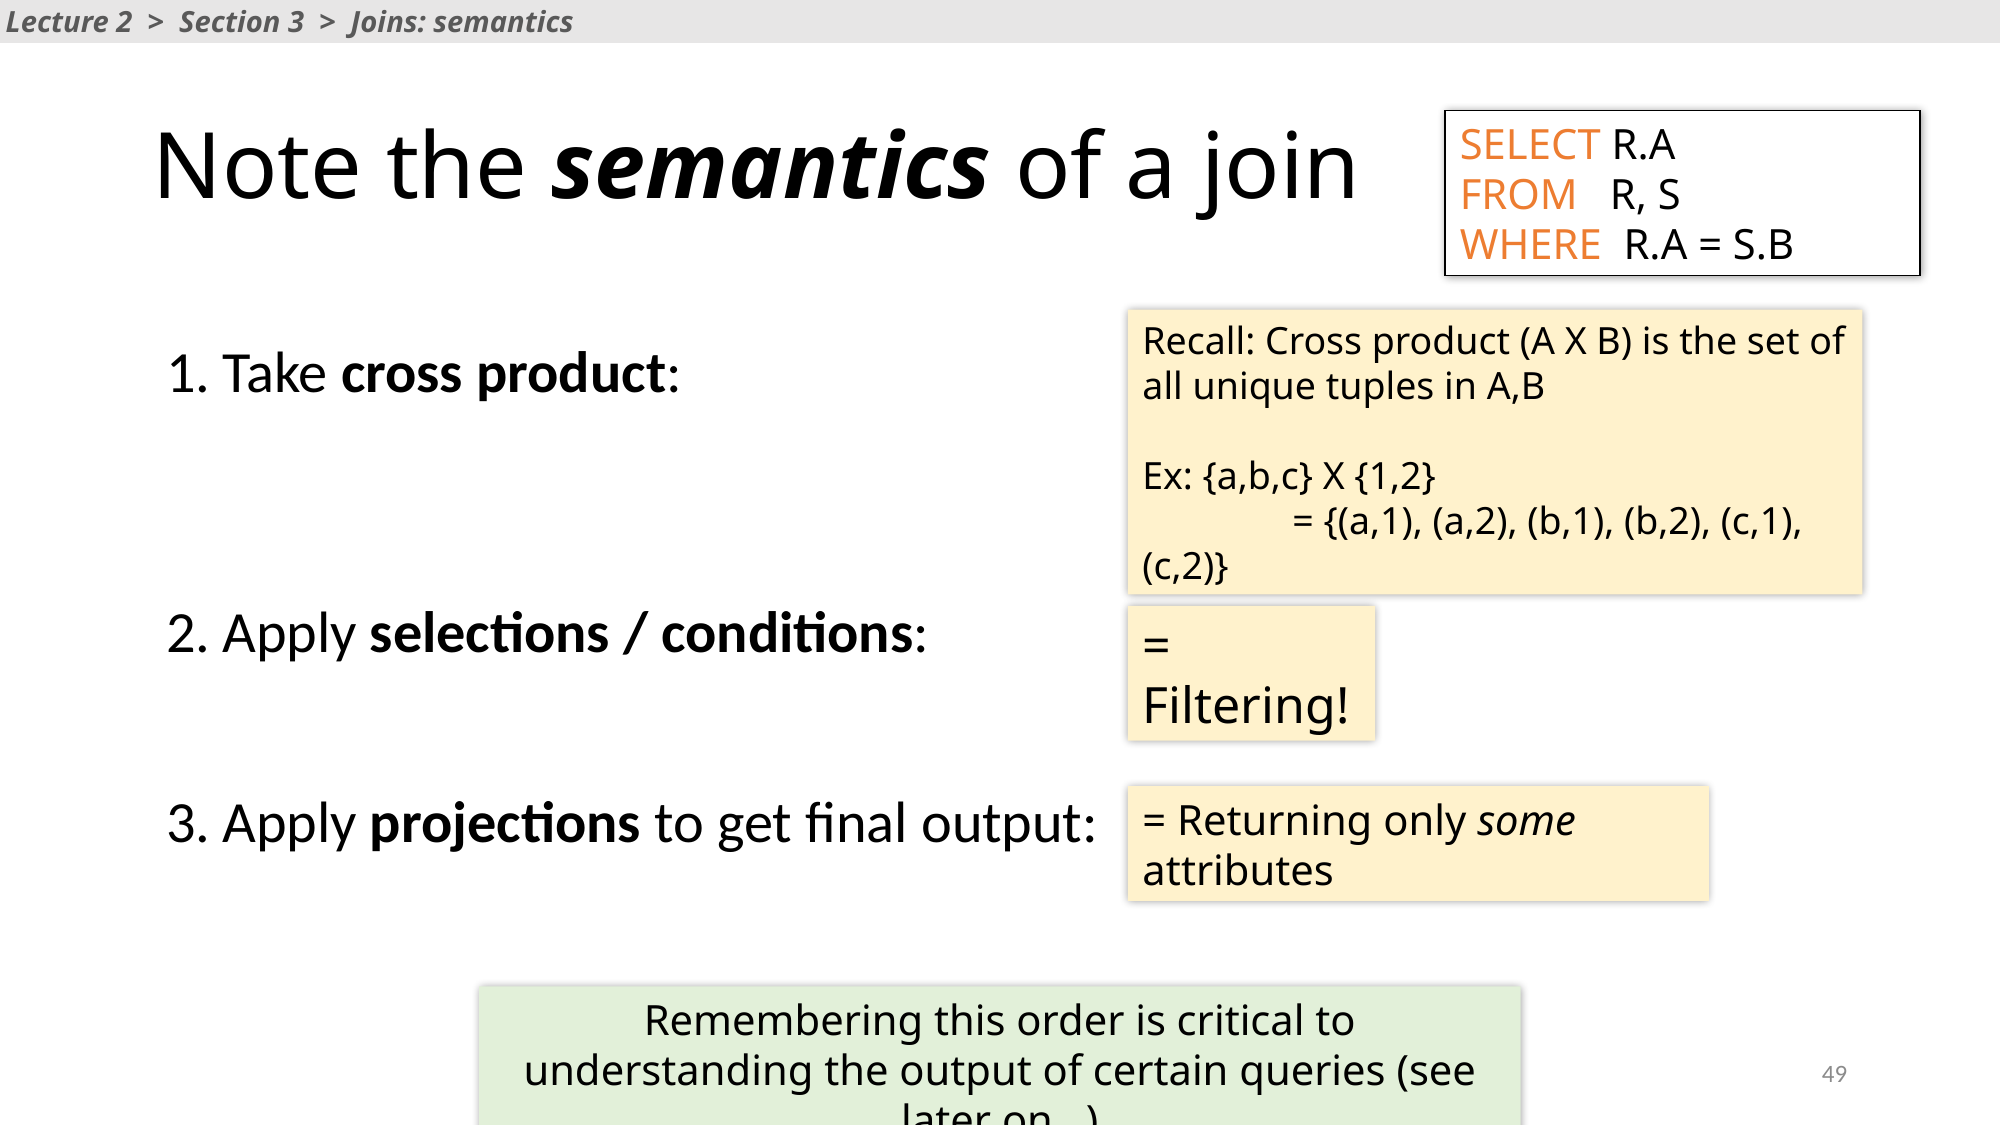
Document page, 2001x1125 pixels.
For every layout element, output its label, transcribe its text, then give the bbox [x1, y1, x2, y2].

text_box Recall: Cross product (A X B) is the set of all unique tuples in A,B Ex: {a,b,c} X {1,2} = {(a,1), (a,2), (b,1), (b,2), (c,1), (c,2)} [1127, 309, 1863, 595]
title Note the semantics of a join [137, 59, 1863, 278]
text_box SELECT R.A FROM R, S WHERE R.A = S.B [1445, 110, 1920, 276]
slide_number 49 [1527, 1042, 1863, 1103]
text_box = Returning only some attributes [1127, 786, 1709, 901]
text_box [0, 0, 2000, 47]
text_box = Filtering! [1127, 605, 1376, 741]
text_box Remembering this order is critical to understanding the output of certain queries (see later on…) [479, 986, 1521, 1125]
